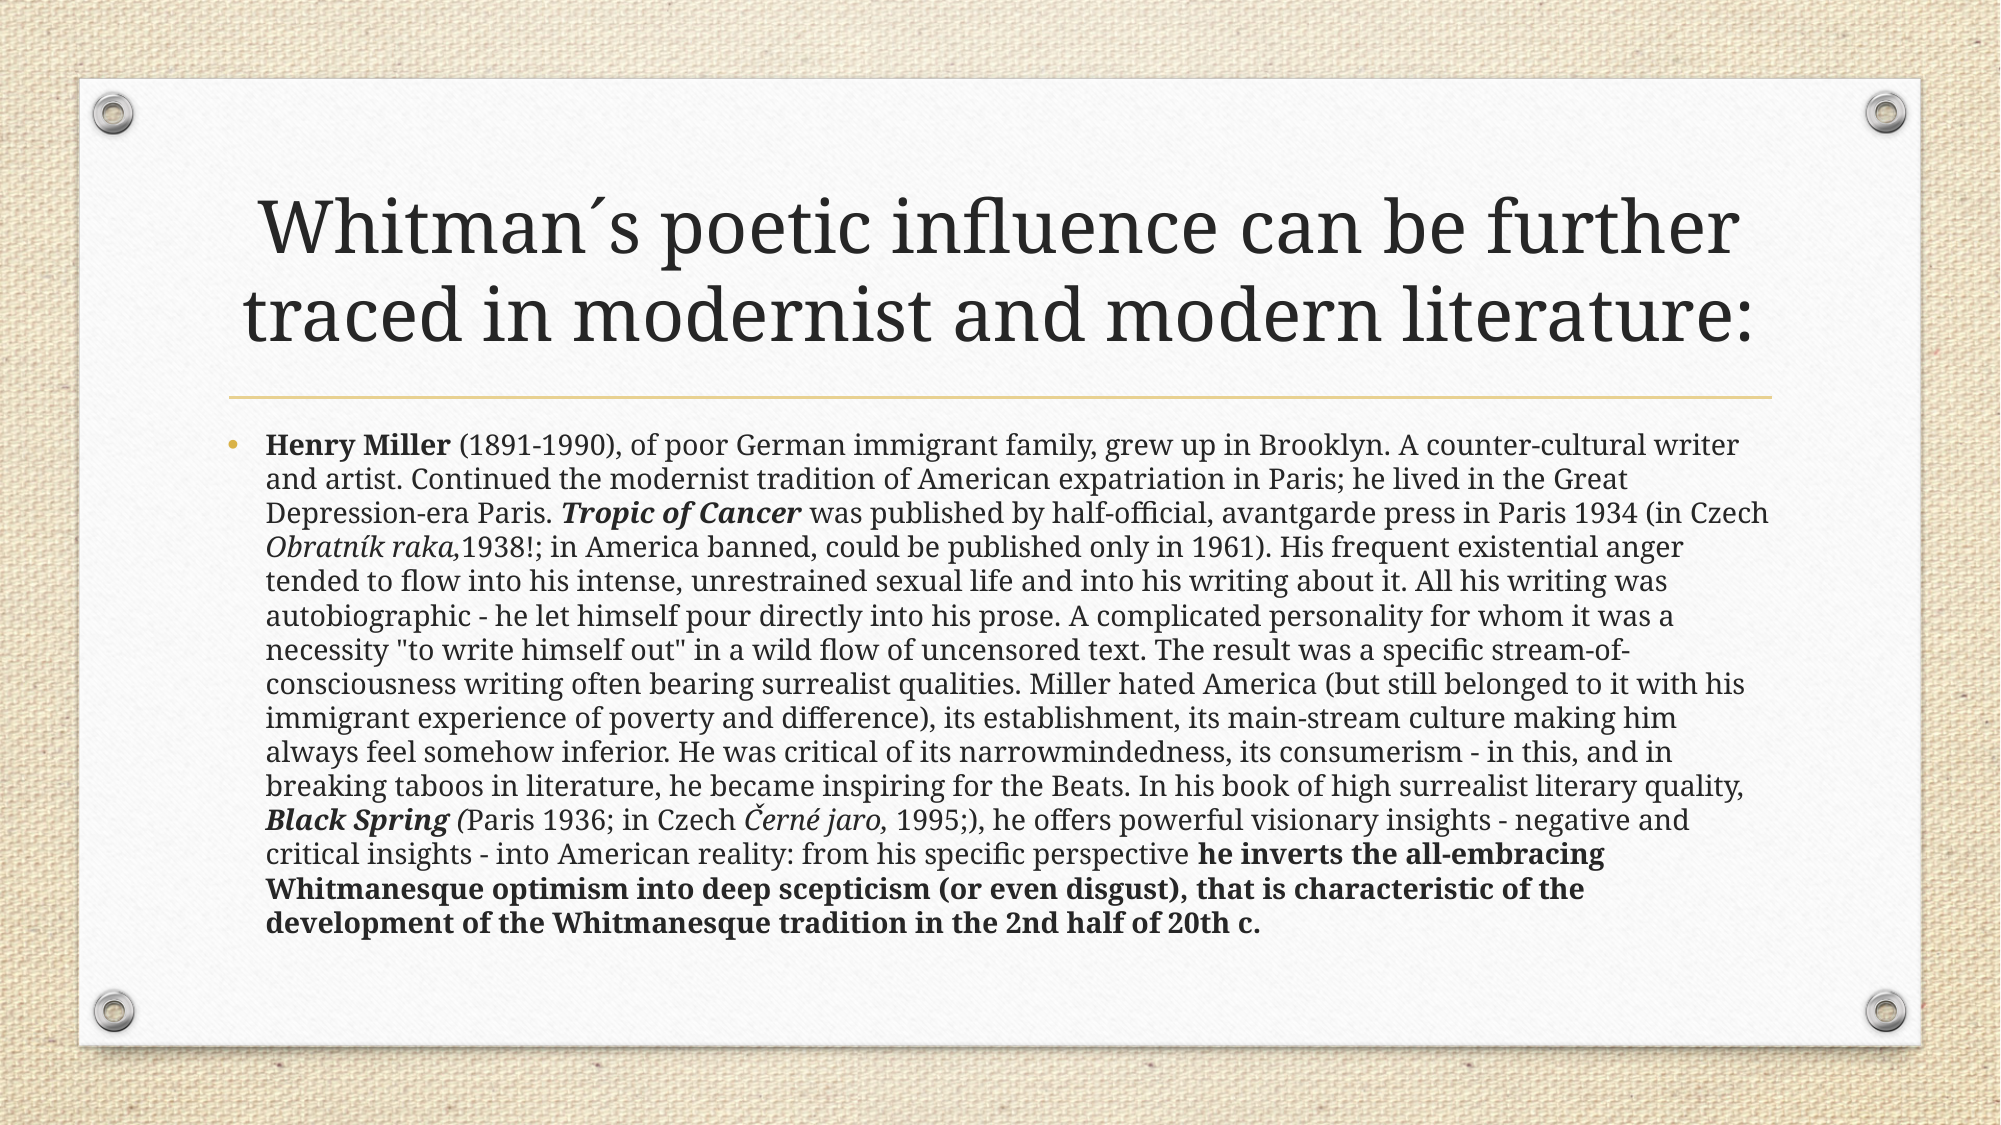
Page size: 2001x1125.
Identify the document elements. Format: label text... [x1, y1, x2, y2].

picture [0, 0, 2001, 1125]
list Henry Miller (1891-1990), of poor German immigrant family, grew up in Brooklyn. A counter-cultural writer and artist. Continued the modernist tradition of American expatriation in Paris; he lived in the Great Depression-era Paris. Tropic of Cancer was published by half-official, avantgarde press in Paris 1934 (in Czech Obratník raka,1938!; in America banned, could be published only in 1961). His frequent existential anger tended to flow into his intense, unrestrained sexual life and into his writing about it. All his writing was autobiographic - he let himself pour directly into his prose. A complicated personality for whom it was a necessity "to write himself out" in a wild flow of uncensored text. The result was a specific stream-of-consciousness writing often bearing surrealist qualities. Miller hated America (but still belonged to it with his immigrant experience of poverty and difference), its establishment, its main-stream culture making him always feel somehow inferior. He was critical of its narrowmindedness, its consumerism - in this, and in breaking taboos in literature, he became inspiring for the Beats. In his book of high surrealist literary quality, Black Spring (Paris 1936; in Czech Černé jaro, 1995;), he offers powerful visionary insights - negative and critical insights - into American reality: from his specific perspective he inverts the all-embracing Whitmanesque optimism into deep scepticism (or even disgust), that is characteristic of the development of the Whitmanesque tradition in the 2nd half of 20th c. [212, 419, 1788, 964]
title Whitman´s poetic influence can be further traced in modernist and modern literature: [212, 161, 1788, 375]
